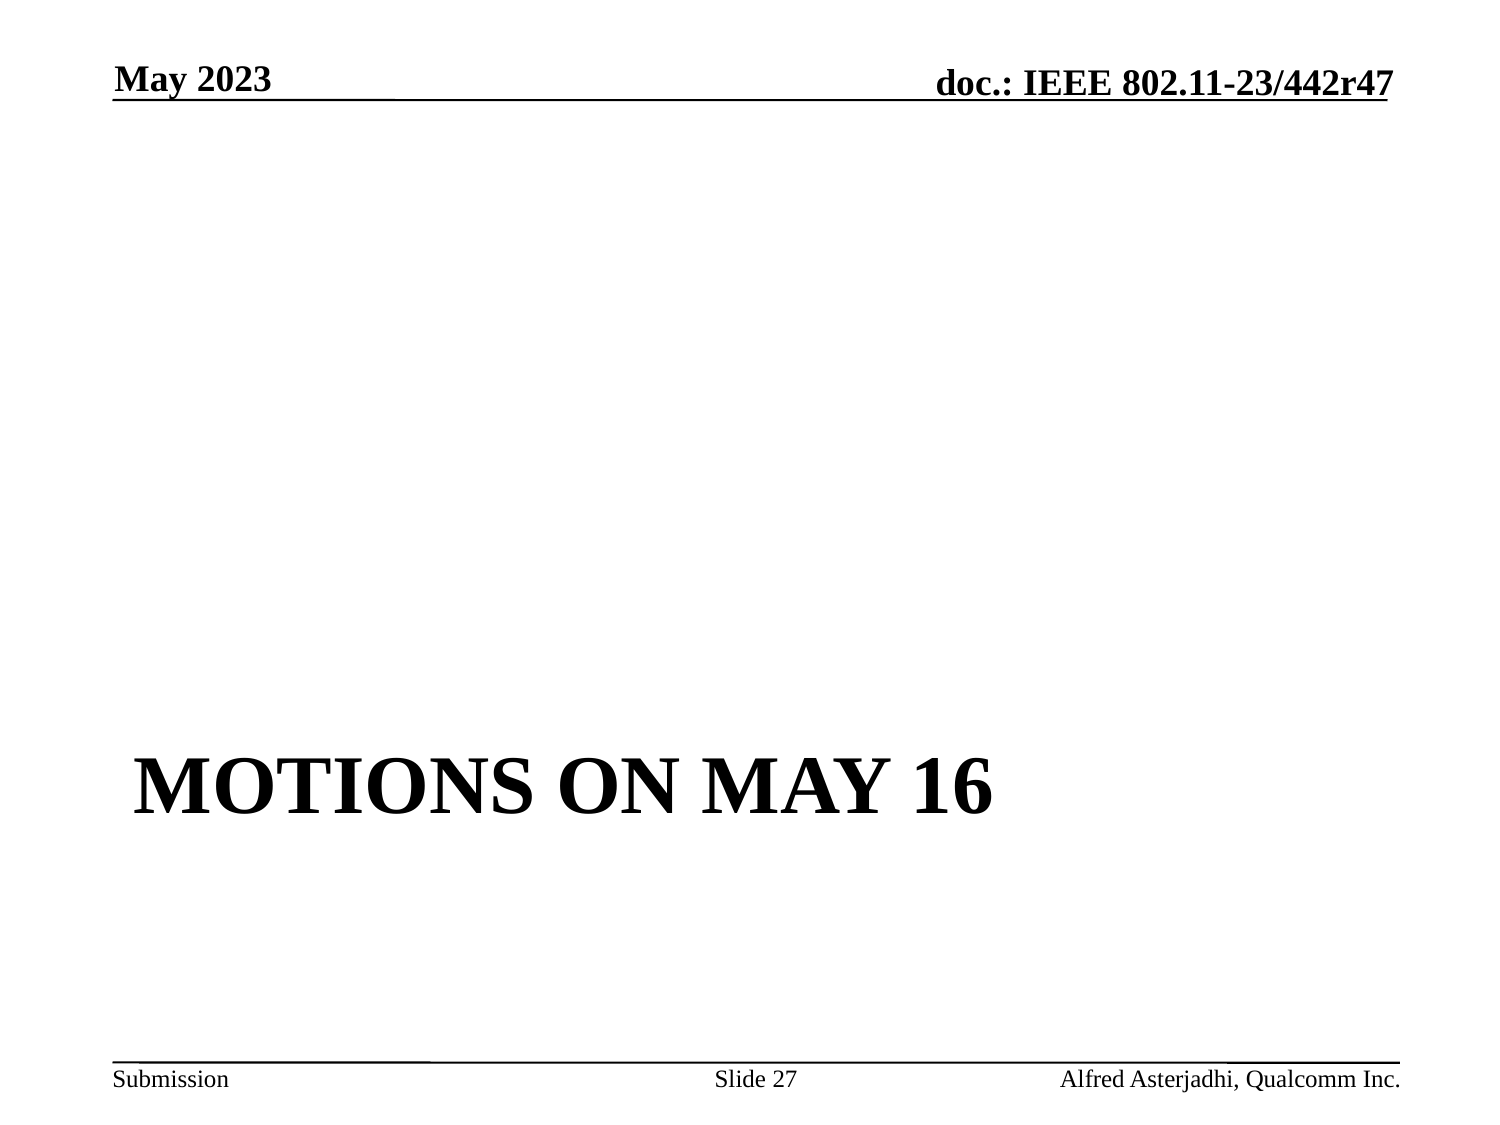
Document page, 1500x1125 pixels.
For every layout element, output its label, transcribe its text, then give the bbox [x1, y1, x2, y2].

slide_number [114, 54, 423, 100]
title Motions on May 16 [118, 722, 1394, 947]
footer Alfred Asterjadhi, Qualcomm Inc. [878, 1061, 1402, 1093]
slide_number Slide 27 [712, 1061, 800, 1123]
